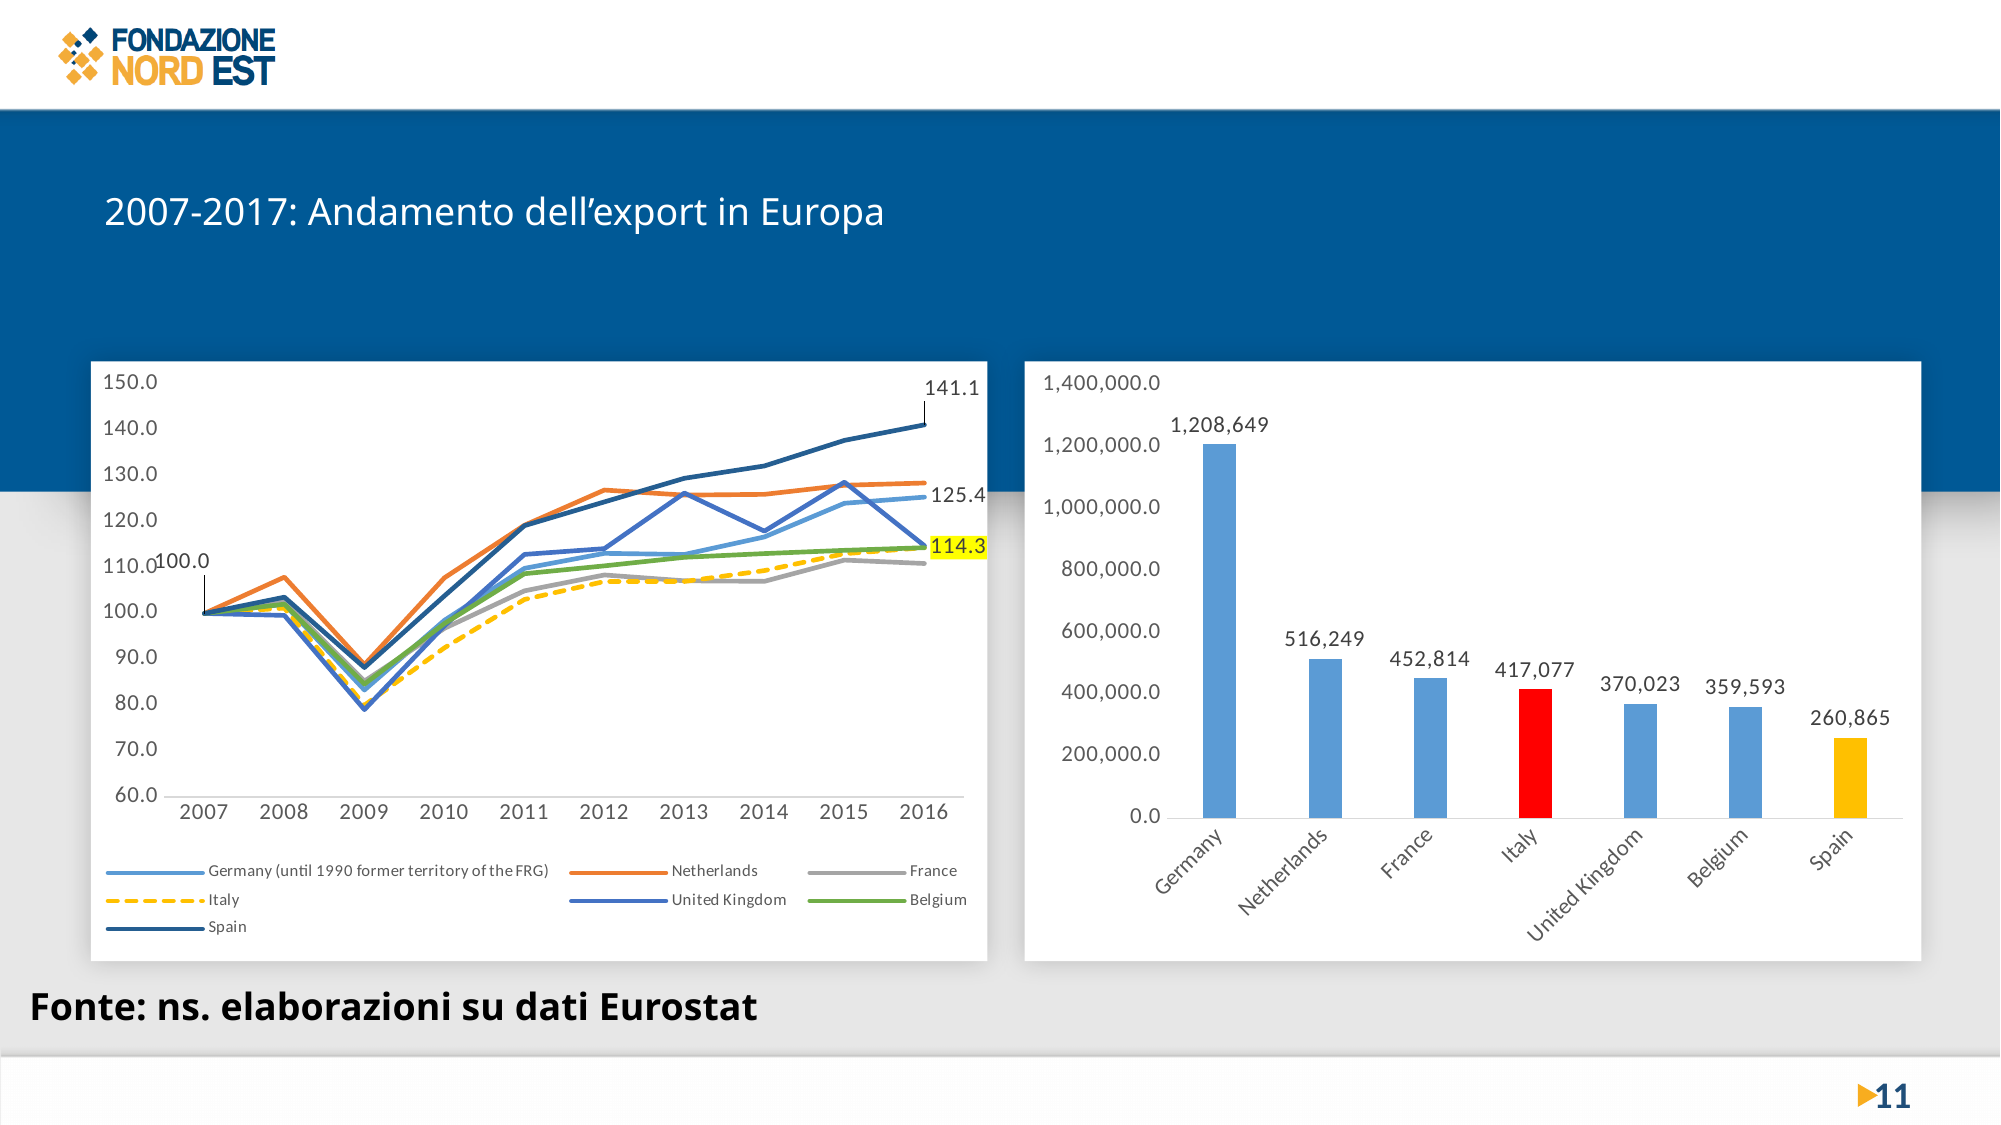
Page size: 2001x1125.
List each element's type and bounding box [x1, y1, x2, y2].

chart [1024, 361, 1922, 962]
text_box [0, 1046, 2000, 1125]
text_box [988, 361, 1024, 962]
chart [90, 361, 988, 962]
picture [0, 0, 2000, 1046]
